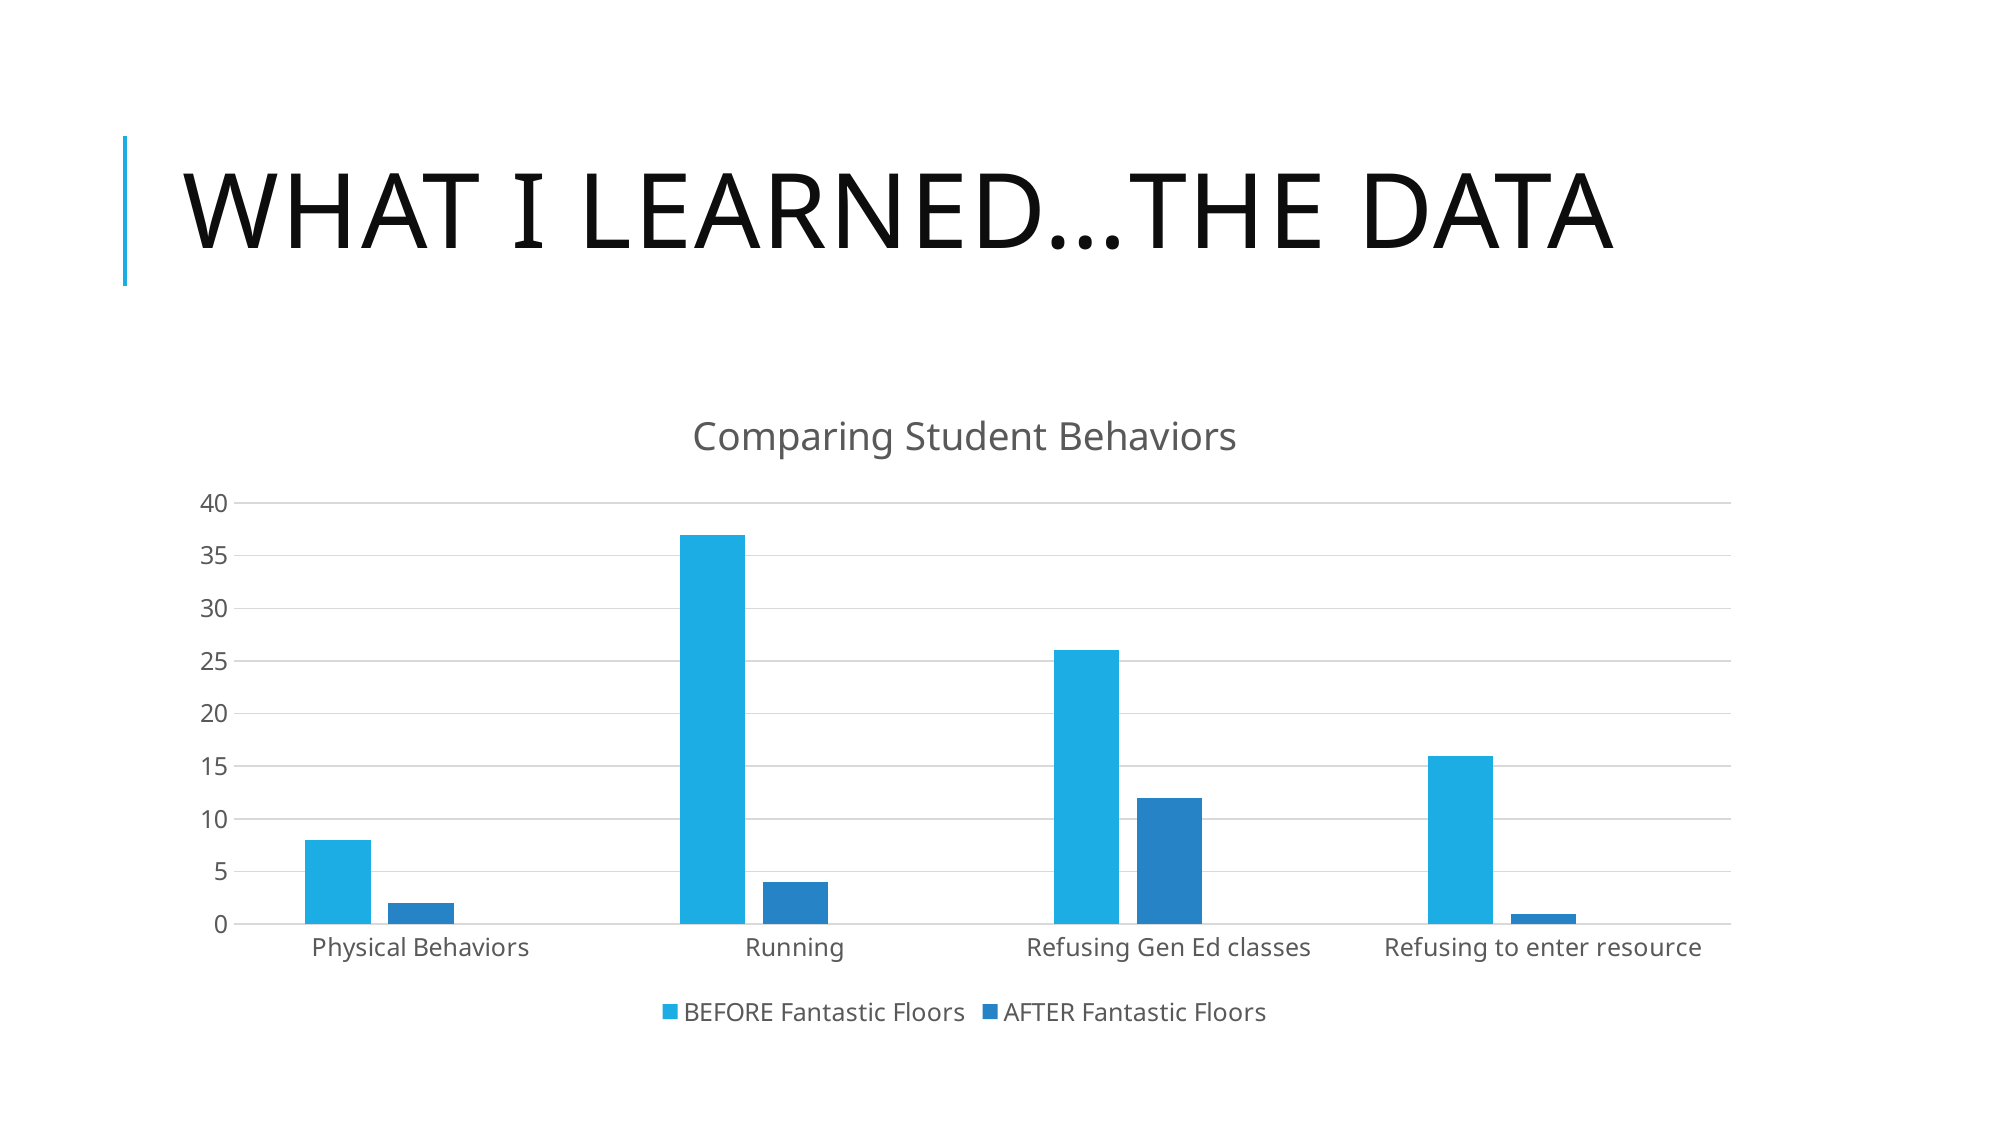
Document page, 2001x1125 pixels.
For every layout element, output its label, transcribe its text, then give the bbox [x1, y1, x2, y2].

title What I learned…the data [168, 96, 1763, 342]
chart [167, 374, 1763, 1036]
